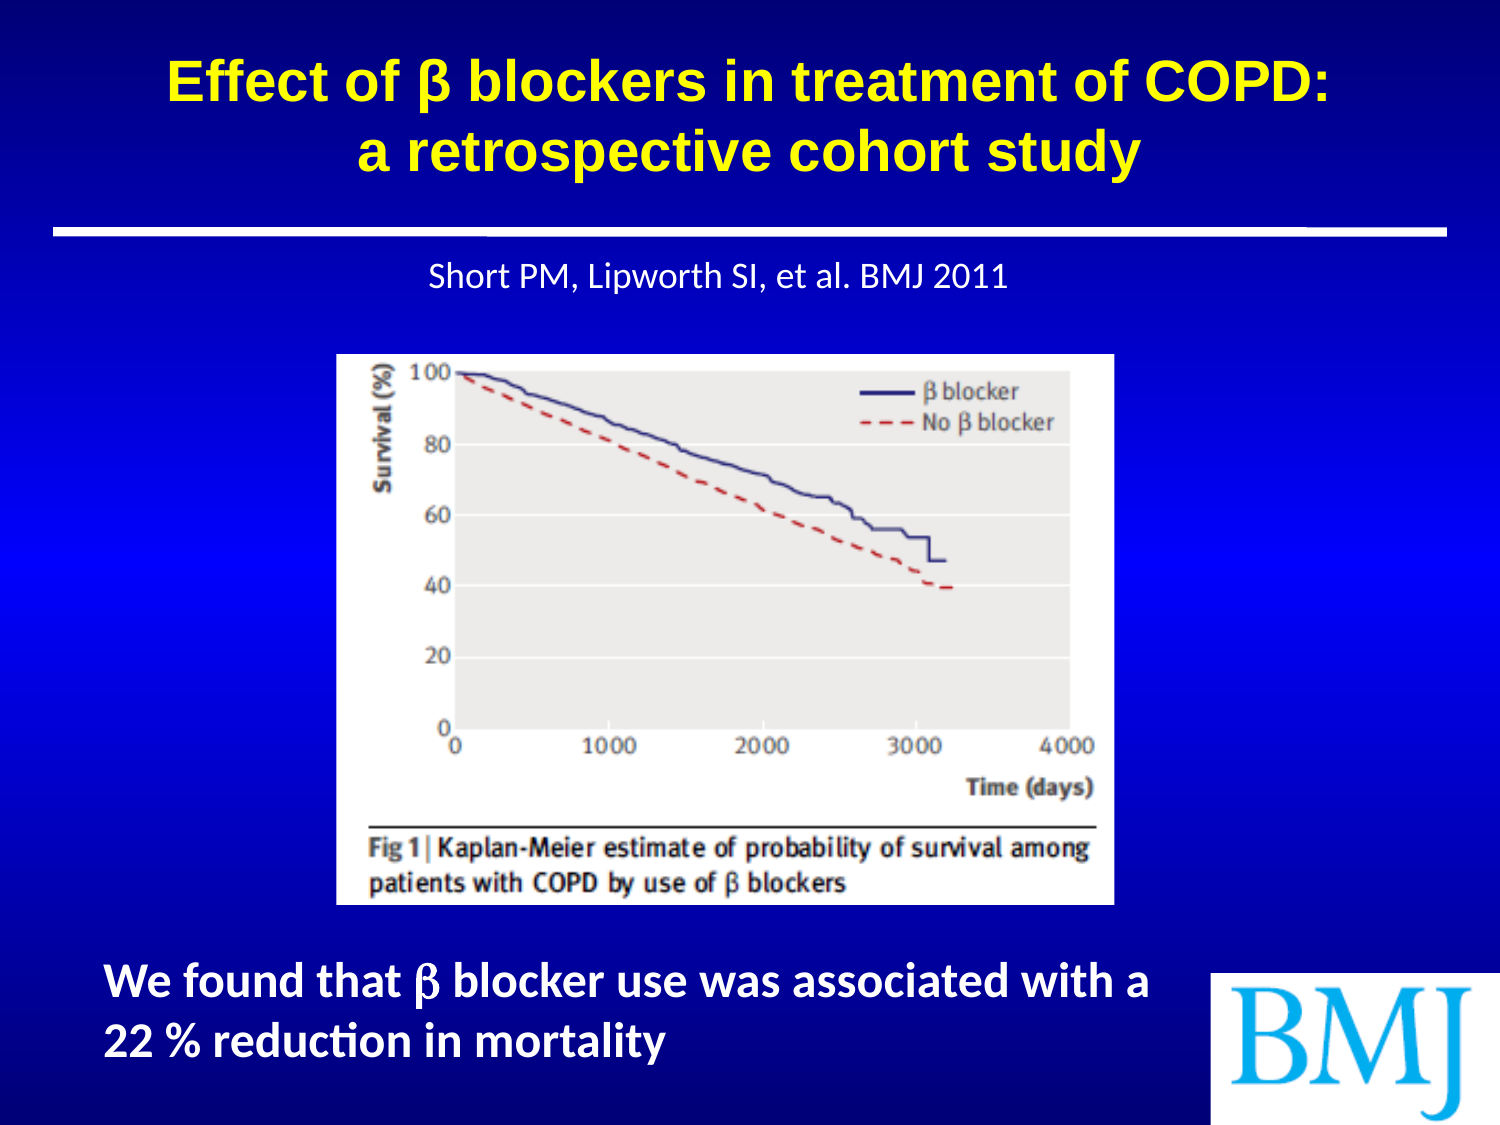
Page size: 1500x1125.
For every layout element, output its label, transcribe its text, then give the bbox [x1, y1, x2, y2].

text_box Short PM, Lipworth SI, et al. BMJ 2011 [413, 243, 1025, 304]
title Effect of β blockers in treatment of COPD: a retrospective cohort study [75, 19, 1425, 207]
text_box We found that  blocker use was associated with a 22 % reduction in mortality [88, 940, 1187, 1076]
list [336, 354, 1115, 906]
picture [1210, 973, 1500, 1125]
